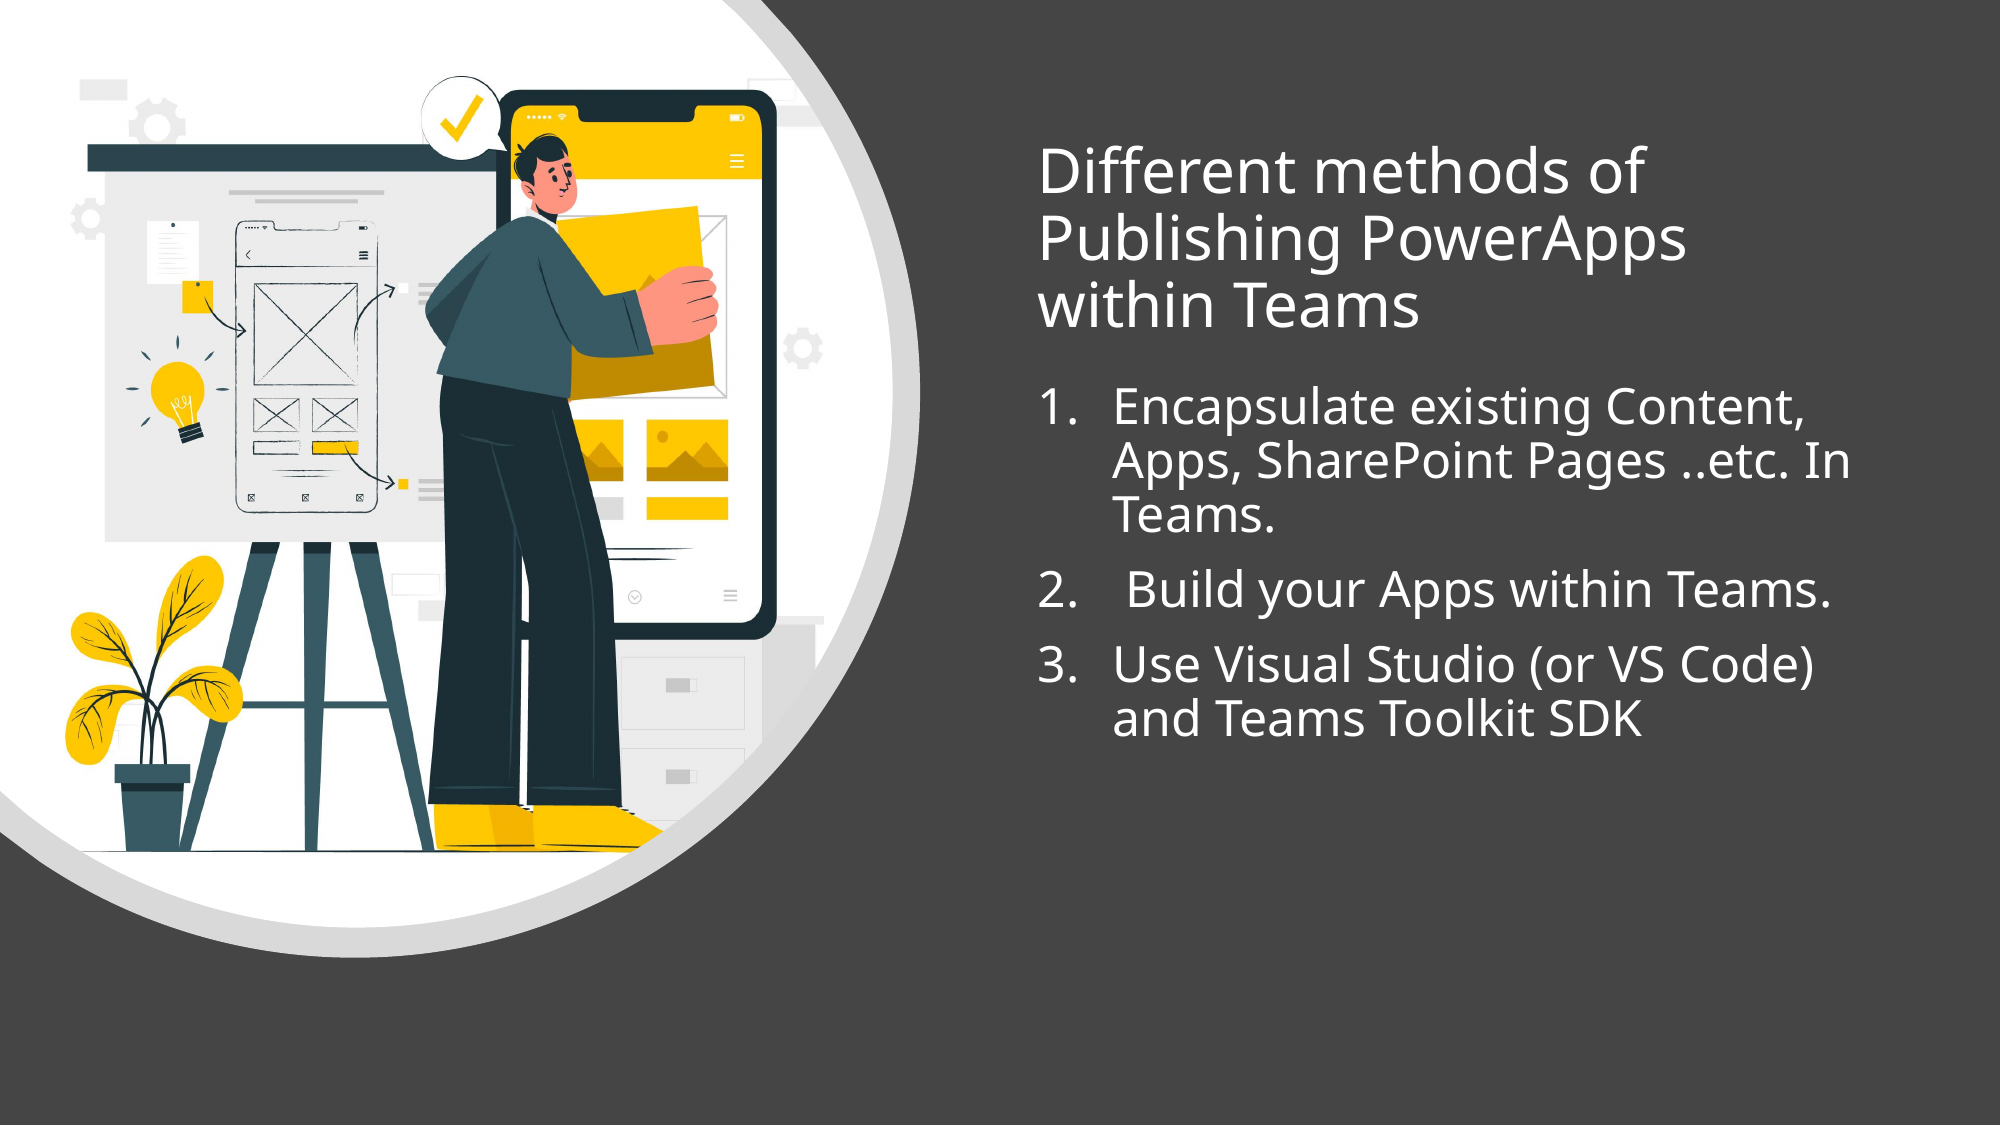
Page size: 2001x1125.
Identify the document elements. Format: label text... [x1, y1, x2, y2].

text_box [170, 928, 540, 959]
text_box [893, 215, 922, 570]
title Different methods of Publishing PowerApps within Teams [1022, 131, 1895, 350]
list Encapsulate existing Content, Apps, SharePoint Pages ..etc. In Teams. Build your Apps within Teams. Use Visual Studio (or VS Code) and Teams Toolkit SDK [1022, 373, 1895, 928]
picture [0, 0, 893, 928]
